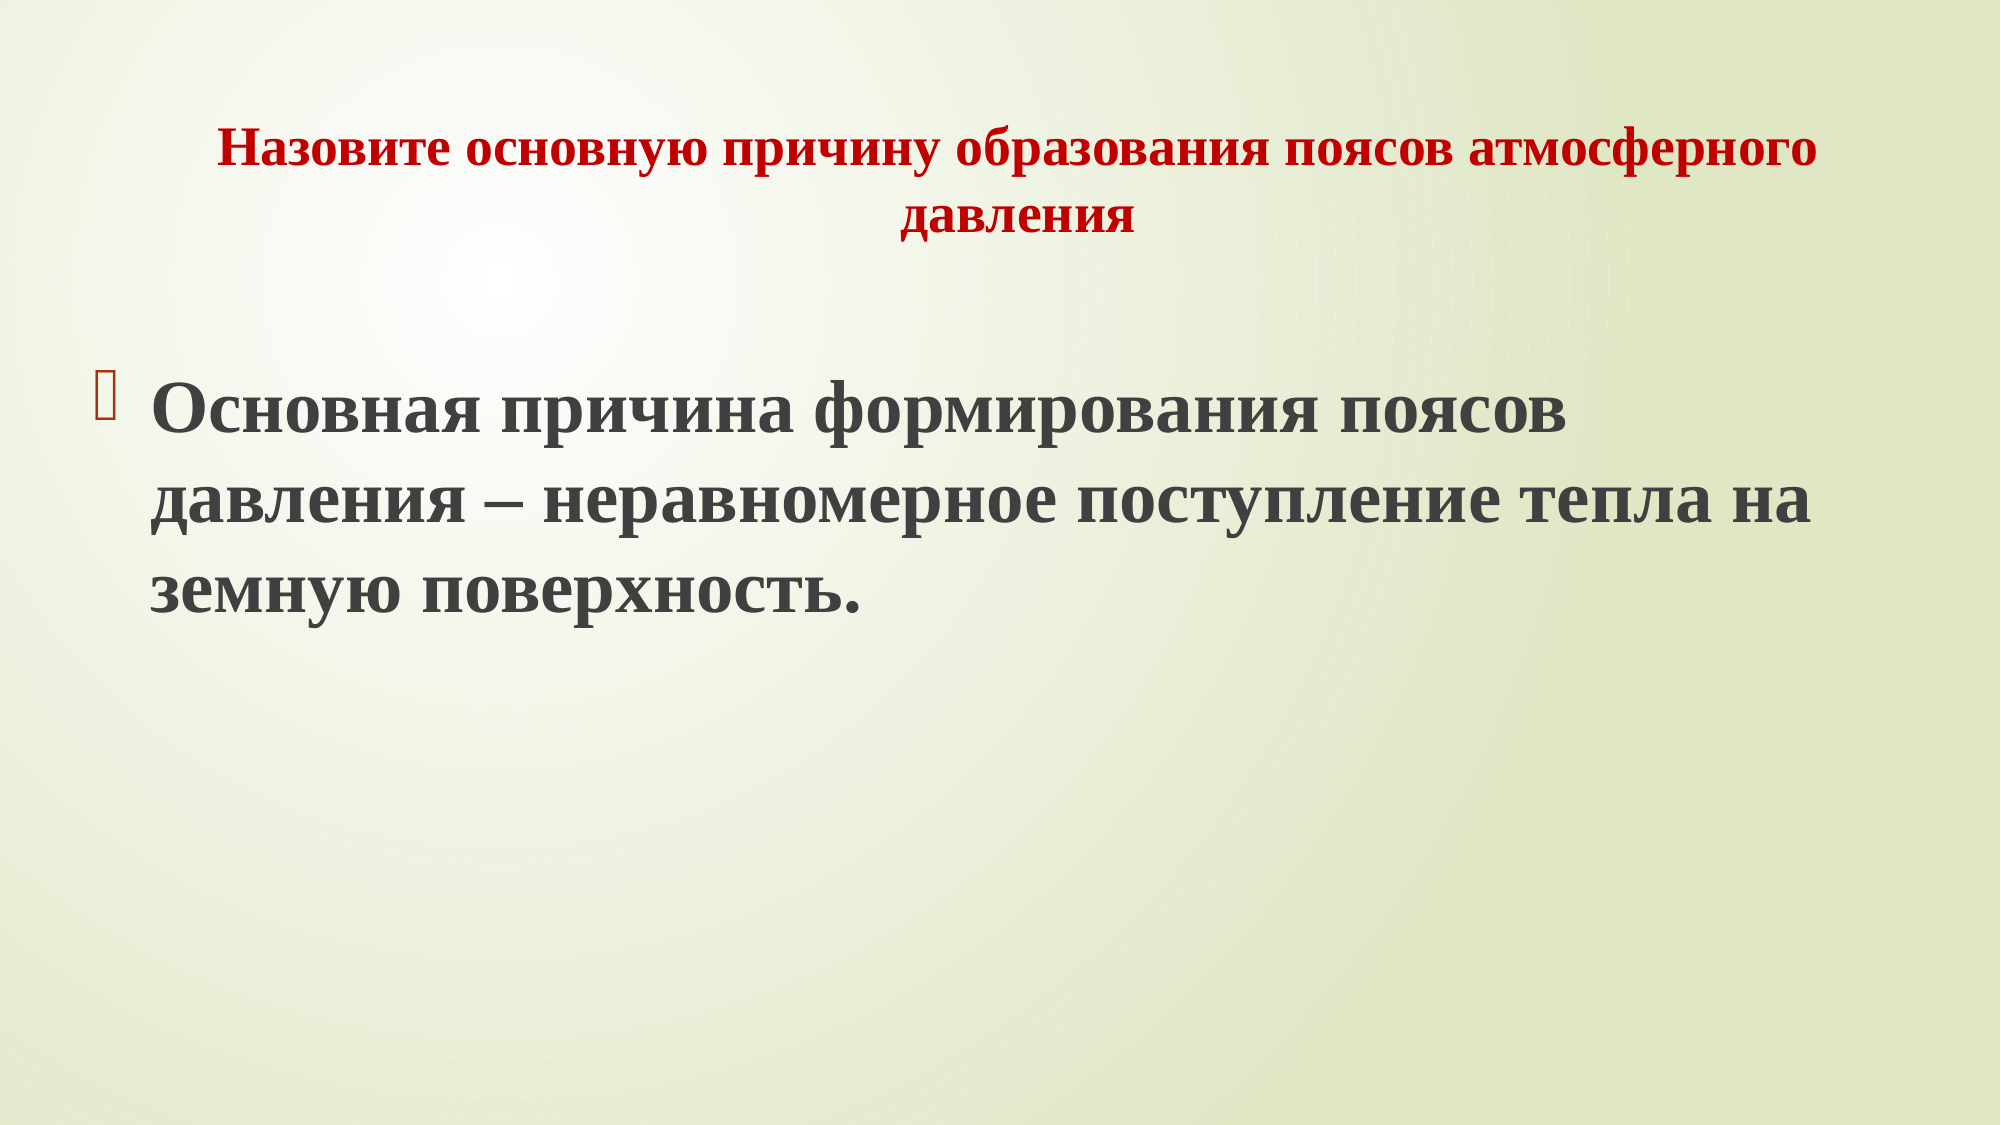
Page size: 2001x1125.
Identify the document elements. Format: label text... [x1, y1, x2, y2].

list Основная причина формирования поясов давления – неравномерное поступление тепла на земную поверхность. [78, 350, 1888, 970]
title Назовите основную причину образования поясов атмосферного давления [149, 102, 1888, 313]
